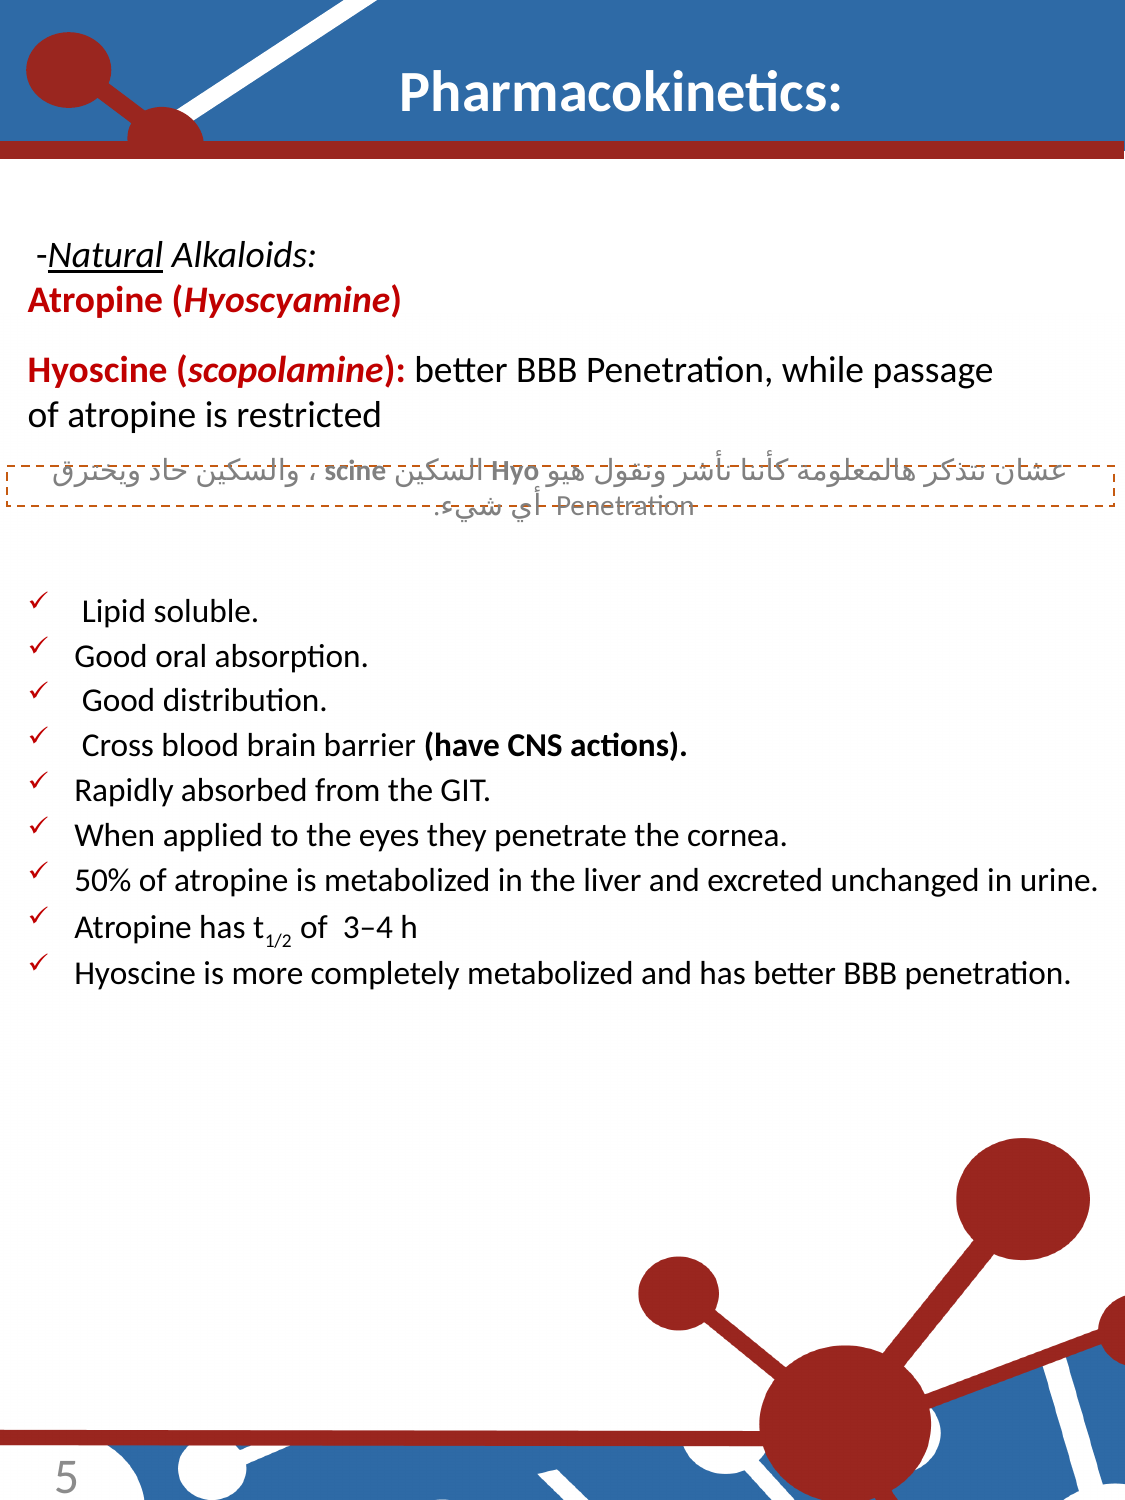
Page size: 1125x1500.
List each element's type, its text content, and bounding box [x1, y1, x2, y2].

text_box Pharmacokinetics: [385, 45, 1125, 200]
picture [0, 313, 1125, 1500]
text_box عشان نتذكر هالمعلومة كأننا نأشر ونقول هيو Hyo السكين scine ، والسكين حاد ويخترق Penetration أي شيء. [6, 465, 1115, 507]
text_box Lipid soluble. Good oral absorption. Good distribution. Cross blood brain barrier (have CNS actions). Rapidly absorbed from the GIT. When applied to the eyes they penetrate the cornea. 50% of atropine is metabolized in the liver and excreted unchanged in urine. Atropine has t1/2 of 3–4 h Hyoscine is more completely metabolized and has better BBB penetration. [12, 533, 1125, 996]
text_box -Natural Alkaloids: Atropine (Hyoscyamine) Hyoscine (scopolamine): better BBB Penetration, while passage of atropine is restricted [12, 222, 1045, 483]
